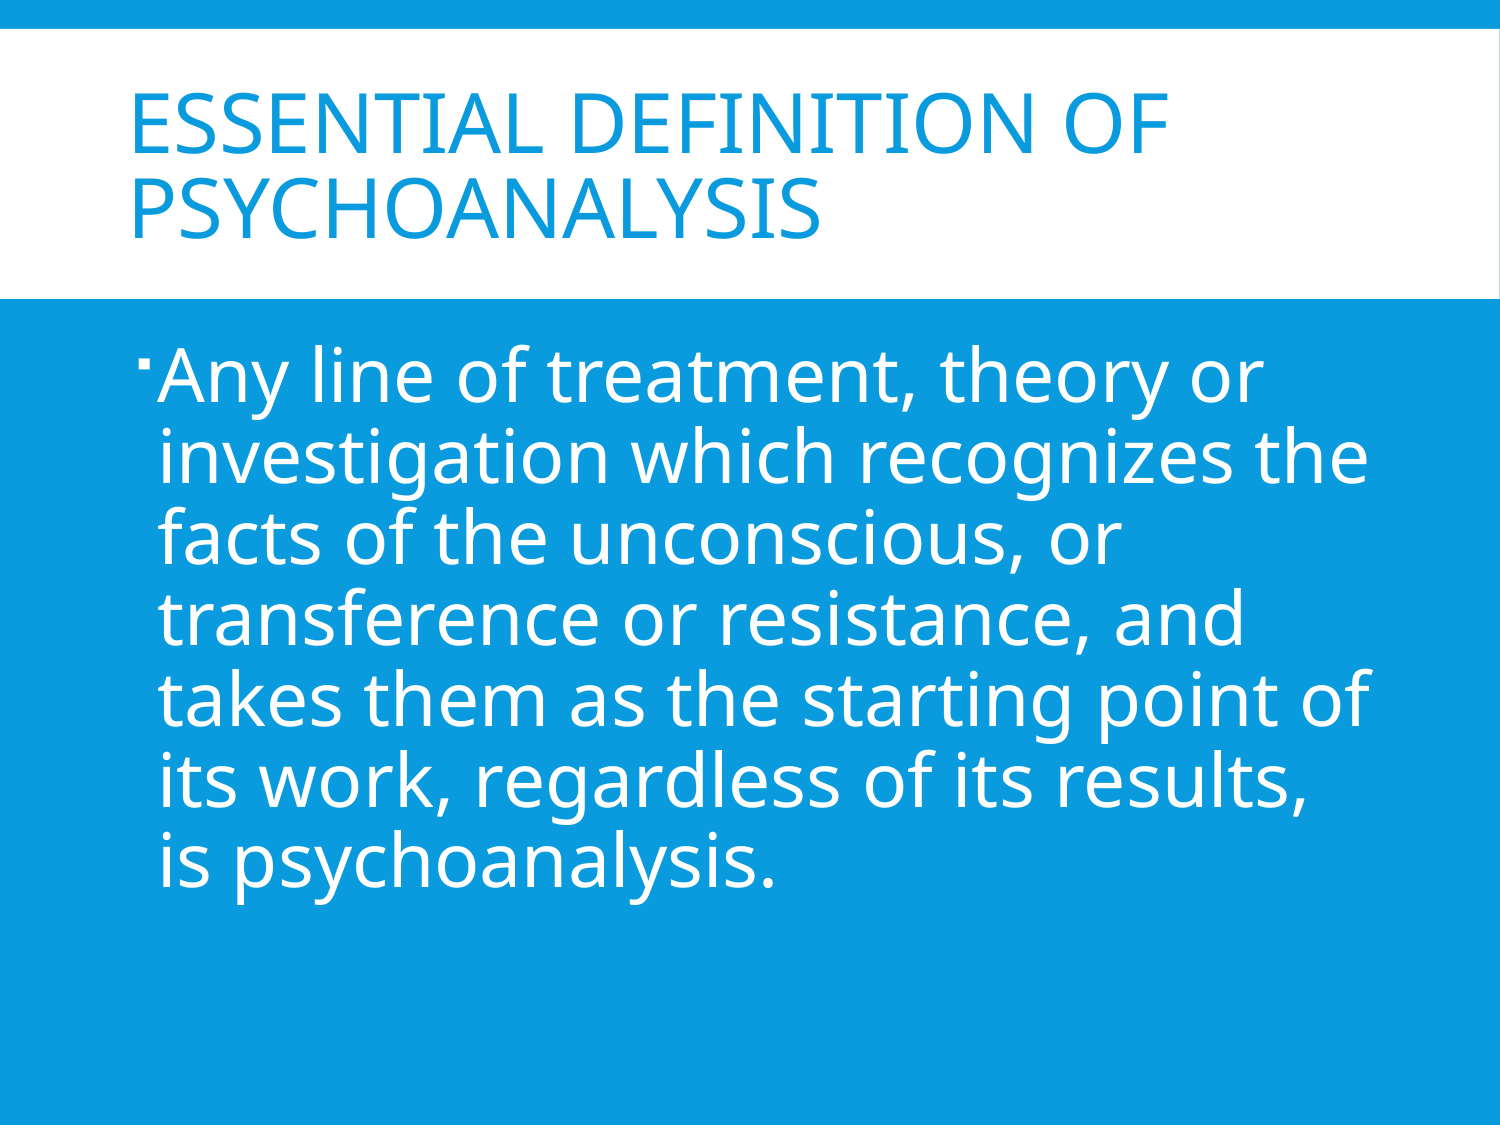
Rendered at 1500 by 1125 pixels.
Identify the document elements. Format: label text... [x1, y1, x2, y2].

title Essential definition of psychoanalysis [112, 46, 1388, 295]
list Any line of treatment, theory or investigation which recognizes the facts of the unconscious, or transference or resistance, and takes them as the starting point of its work, regardless of its results, is psychoanalysis. [112, 329, 1388, 1020]
